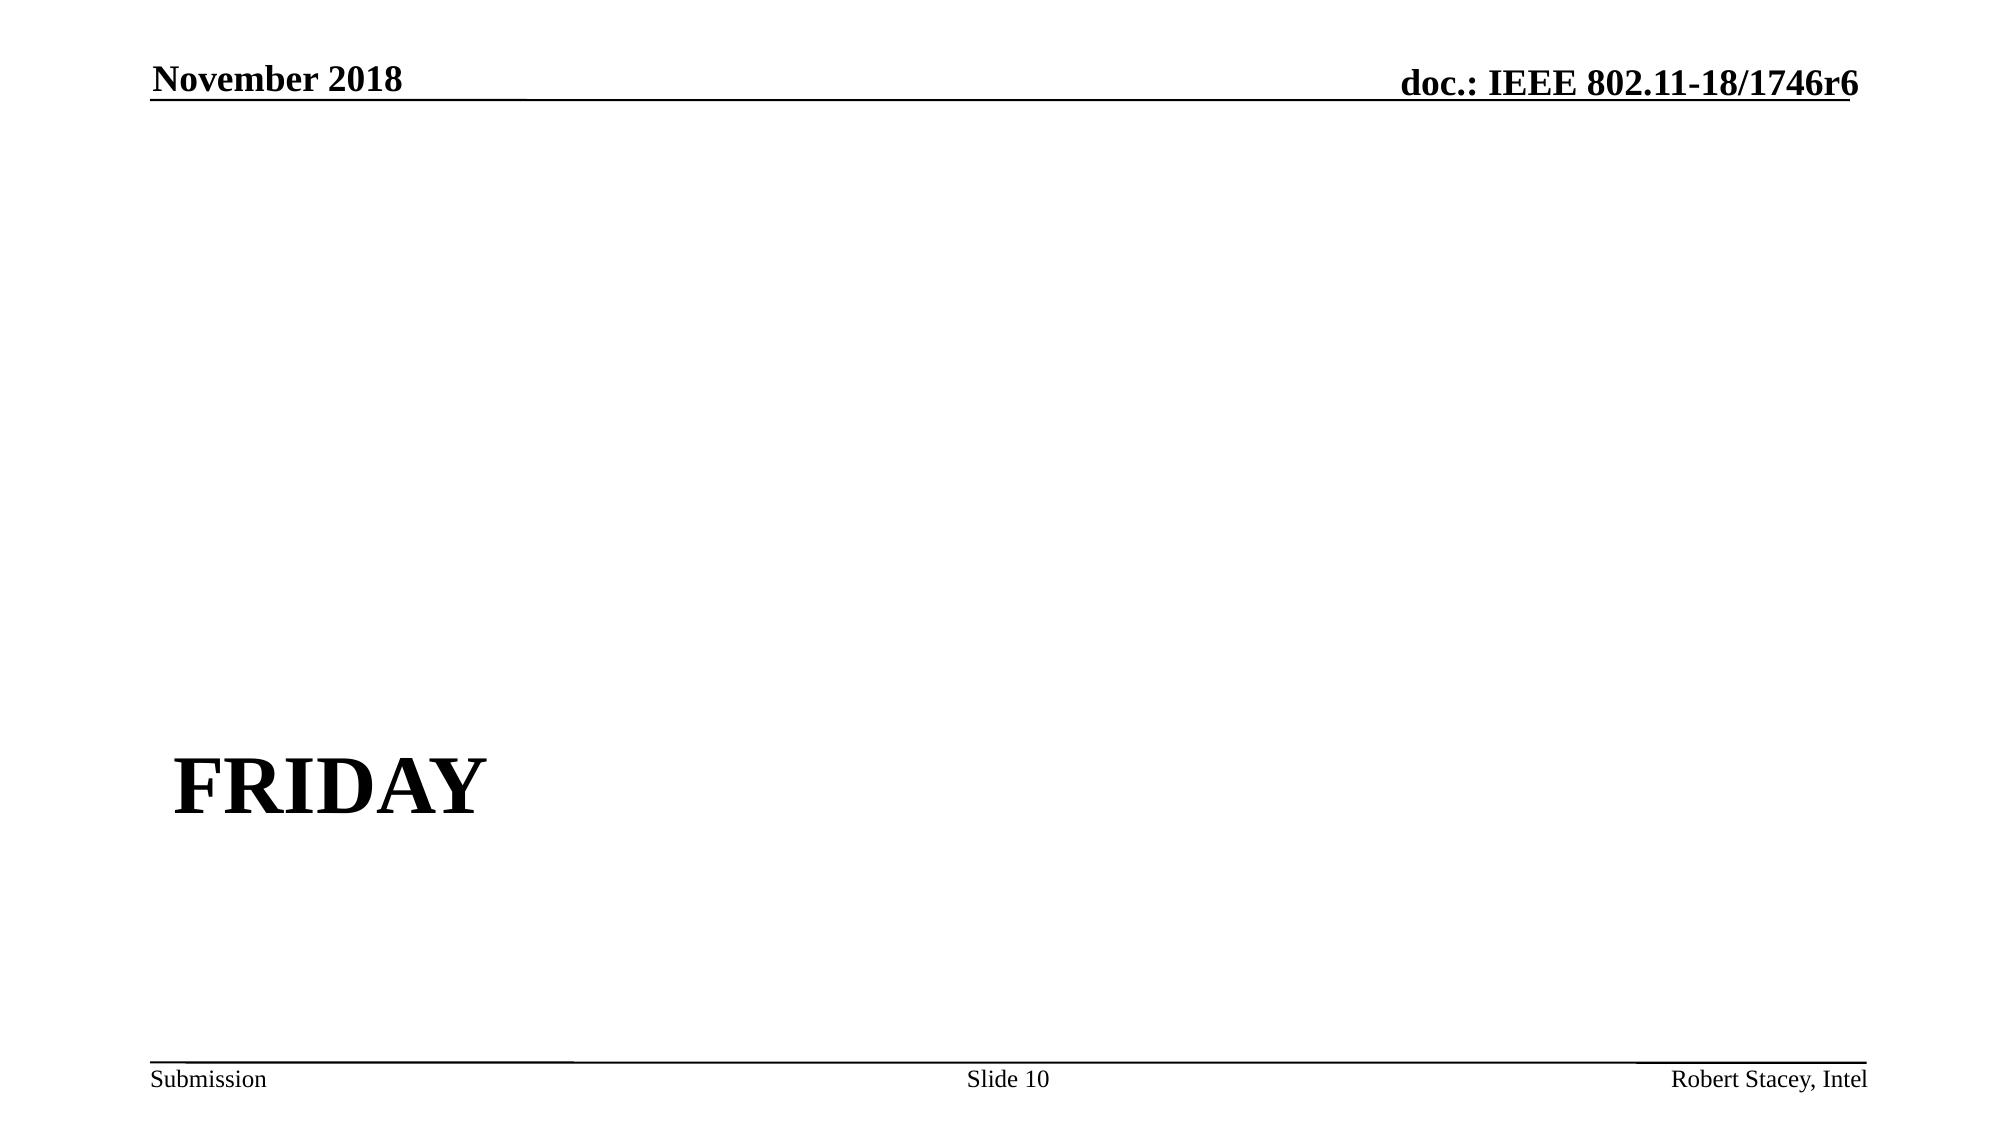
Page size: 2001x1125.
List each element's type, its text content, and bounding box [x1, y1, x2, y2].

footer Robert Stacey, Intel [1171, 1061, 1869, 1093]
title Friday [157, 722, 1859, 947]
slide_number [152, 54, 563, 100]
slide_number Slide 10 [950, 1061, 1067, 1123]
